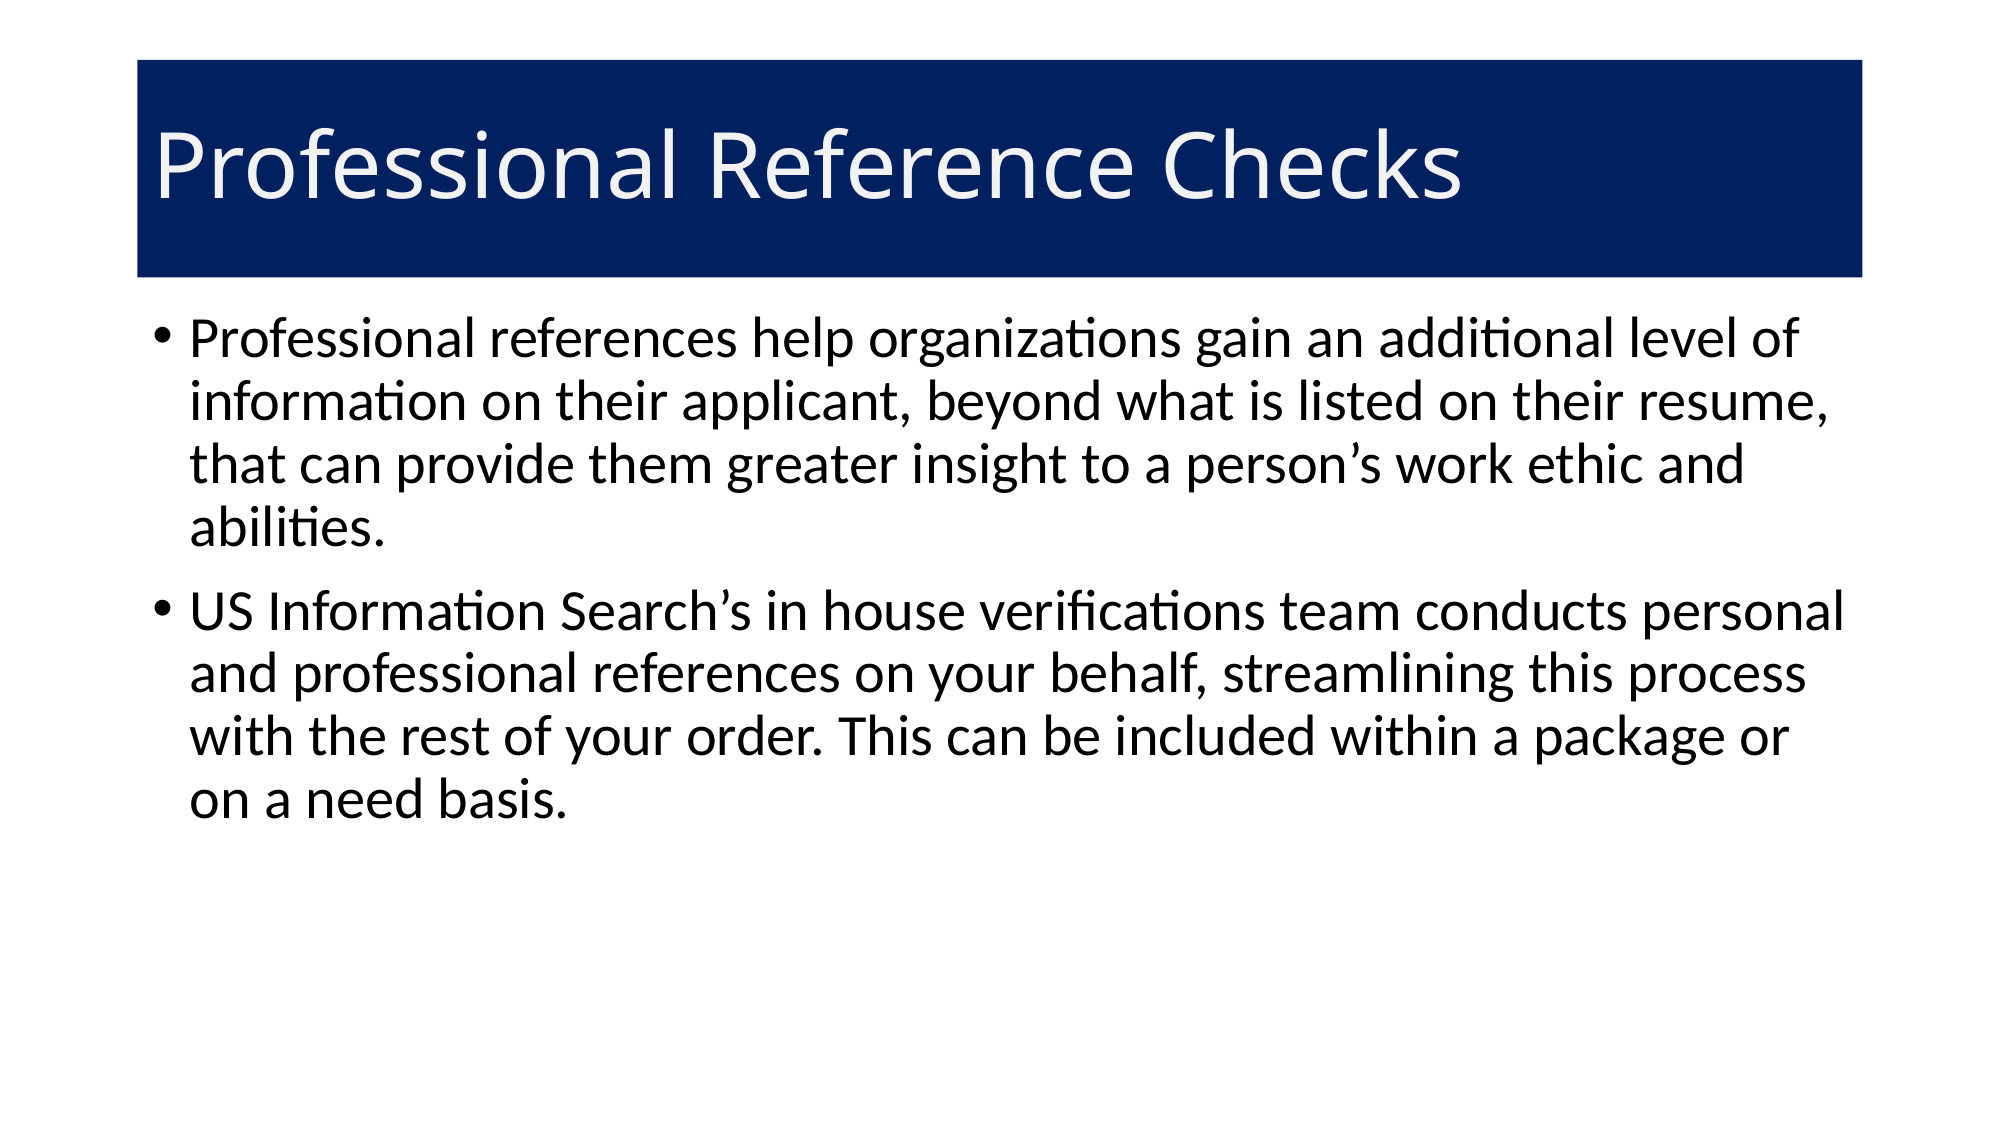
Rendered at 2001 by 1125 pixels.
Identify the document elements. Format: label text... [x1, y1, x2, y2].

list Professional references help organizations gain an additional level of information on their applicant, beyond what is listed on their resume, that can provide them greater insight to a person’s work ethic and abilities. US Information Search’s in house verifications team conducts personal and professional references on your behalf, streamlining this process with the rest of your order. This can be included within a package or on a need basis. [137, 299, 1863, 1014]
title Professional Reference Checks [137, 59, 1863, 278]
